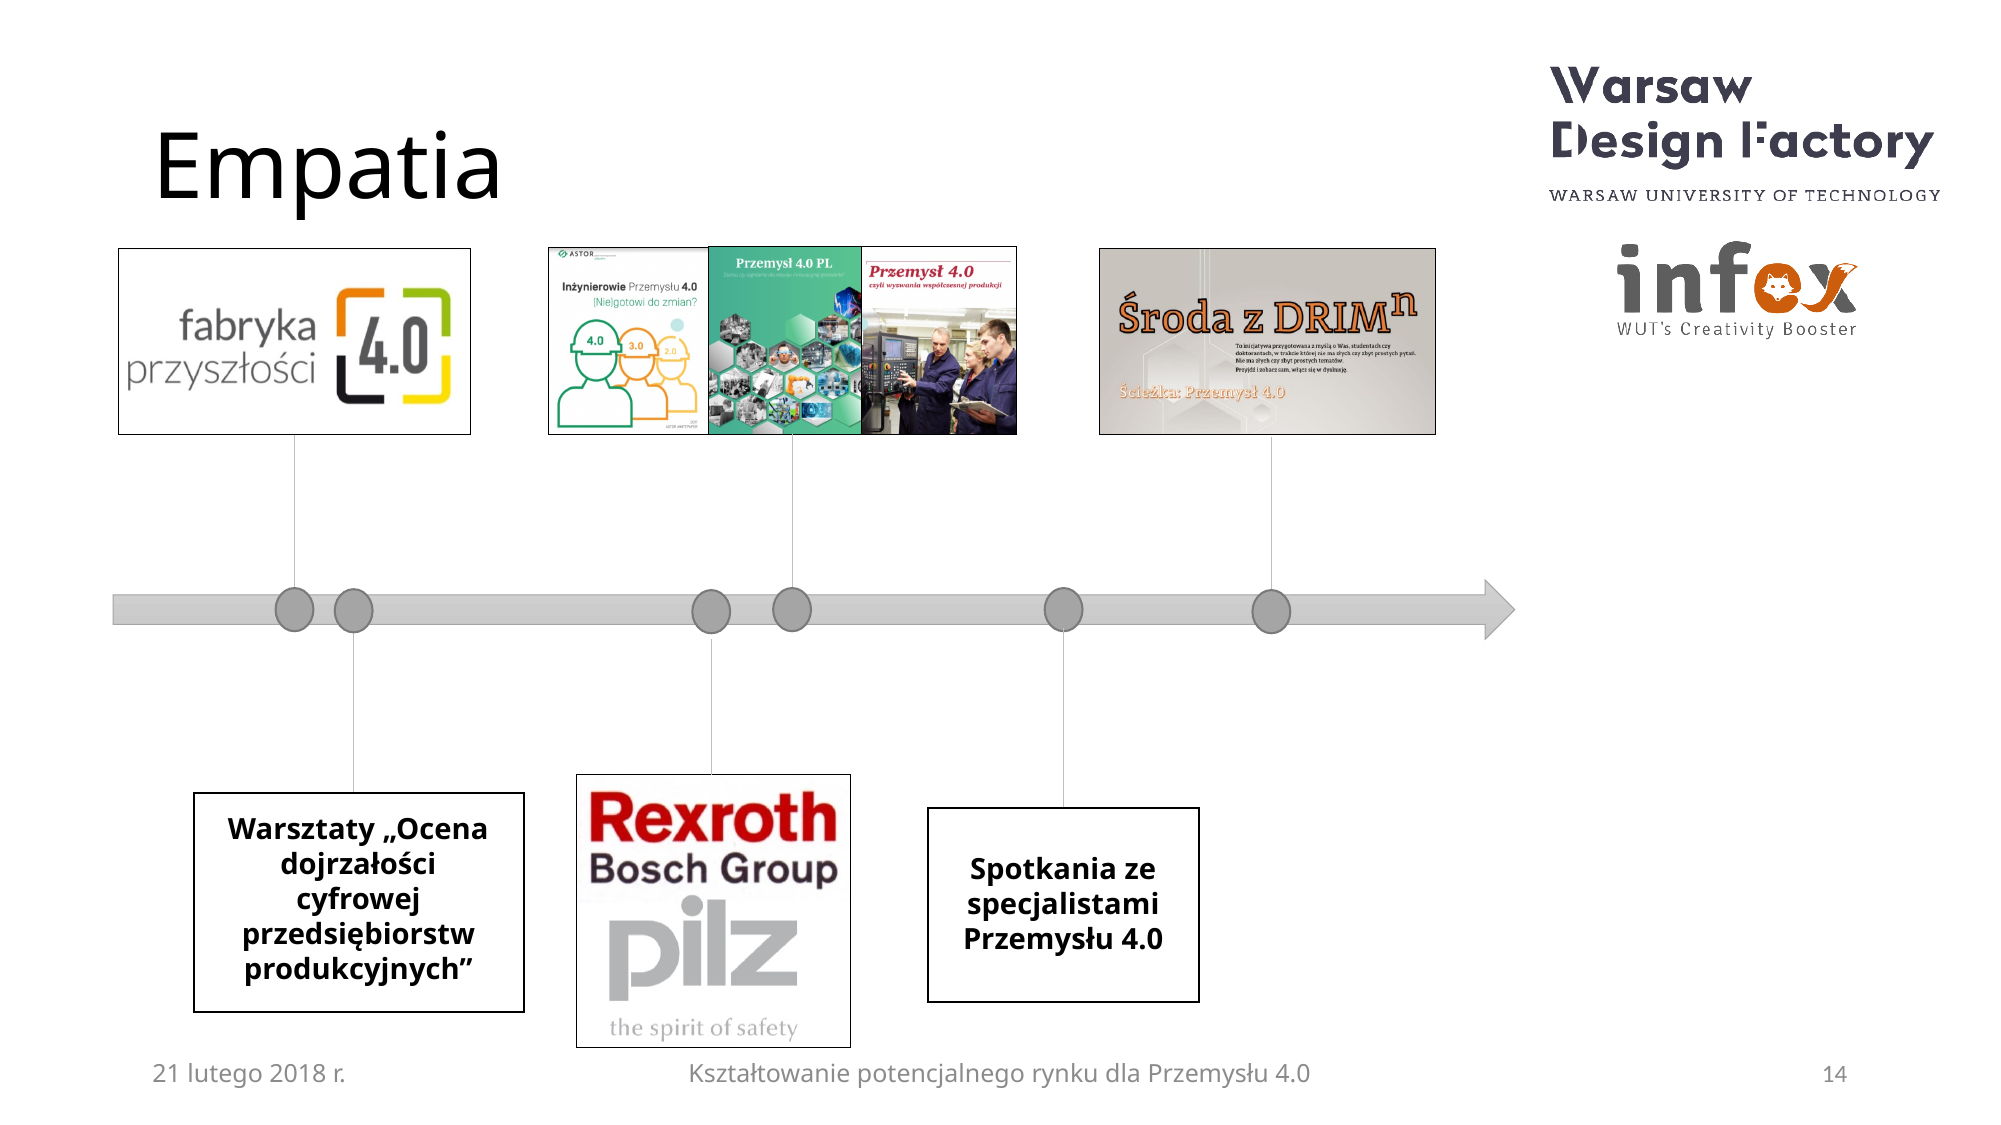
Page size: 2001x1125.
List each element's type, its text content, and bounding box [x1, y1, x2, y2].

text_box [725, 594, 777, 625]
title Empatia [137, 59, 1863, 278]
text_box [927, 807, 1200, 1003]
text_box [808, 594, 1048, 625]
picture [1099, 248, 1436, 435]
text_box [368, 594, 697, 625]
text_box Spotkania ze specjalistami Przemysłu 4.0 [932, 842, 1195, 963]
text_box [274, 587, 315, 633]
picture [118, 248, 471, 435]
text_box [1251, 589, 1292, 635]
text_box [1043, 587, 1084, 633]
slide_number 14 [1412, 1042, 1863, 1103]
picture [1566, 216, 1908, 361]
picture [1549, 59, 1940, 201]
picture [548, 246, 1017, 435]
text_box [112, 594, 279, 625]
slide_number 21 lutego 2018 r. [137, 1042, 588, 1103]
text_box [310, 594, 339, 625]
text_box [772, 587, 813, 633]
text_box [1079, 594, 1258, 625]
text_box [193, 792, 525, 1013]
text_box [1285, 578, 1516, 641]
picture [576, 774, 851, 1048]
footer Kształtowanie potencjalnego rynku dla Przemysłu 4.0 [662, 1042, 1338, 1103]
text_box [691, 589, 732, 635]
text_box [333, 588, 374, 634]
